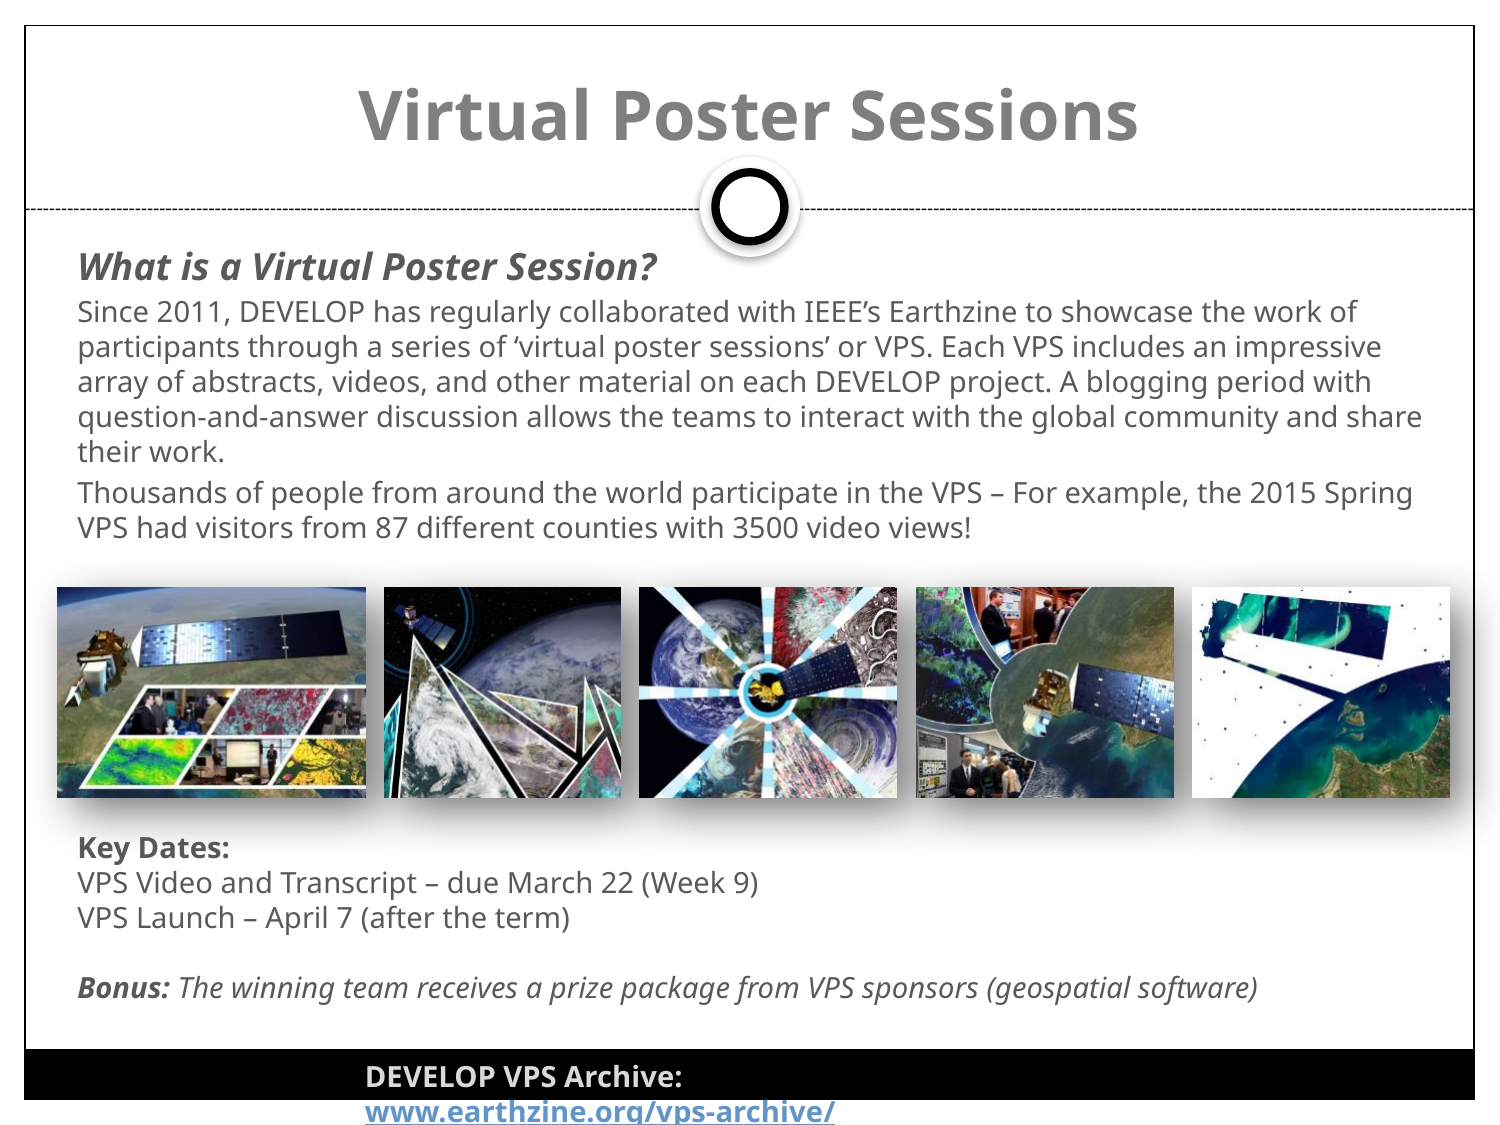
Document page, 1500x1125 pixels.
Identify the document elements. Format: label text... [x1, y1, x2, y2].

picture [384, 587, 622, 799]
picture [57, 587, 366, 799]
text_box DEVELOP VPS Archive: www.earthzine.org/vps-archive/ [349, 1050, 1163, 1125]
picture [1192, 587, 1450, 799]
list What is a Virtual Poster Session? Since 2011, DEVELOP has regularly collaborated with IEEE’s Earthzine to showcase the work of participants through a series of ‘virtual poster sessions’ or VPS. Each VPS includes an impressive array of abstracts, videos, and other material on each DEVELOP project. A blogging period with question-and-answer discussion allows the teams to interact with the global community and share their work. Thousands of people from around the world participate in the VPS – For example, the 2015 Spring VPS had visitors from 87 different counties with 3500 video views! Key Dates: VPS Video and Transcript – due March 22 (Week 9) VPS Launch – April 7 (after the term) Bonus: The winning team receives a prize package from VPS sponsors (geospatial software) [62, 235, 1441, 581]
list What is a Virtual Poster Session? Since 2011, DEVELOP has regularly collaborated with IEEE’s Earthzine to showcase the work of participants through a series of ‘virtual poster sessions’ or VPS. Each VPS includes an impressive array of abstracts, videos, and other material on each DEVELOP project. A blogging period with question-and-answer discussion allows the teams to interact with the global community and share their work. Thousands of people from around the world participate in the VPS – For example, the 2015 Spring VPS had visitors from 87 different counties with 3500 video views! Key Dates: VPS Video and Transcript – due March 22 (Week 9) VPS Launch – April 7 (after the term) Bonus: The winning team receives a prize package from VPS sponsors (geospatial software) [62, 833, 1441, 1025]
picture [915, 587, 1174, 799]
picture [639, 587, 898, 799]
title Virtual Poster Sessions [49, 37, 1450, 162]
